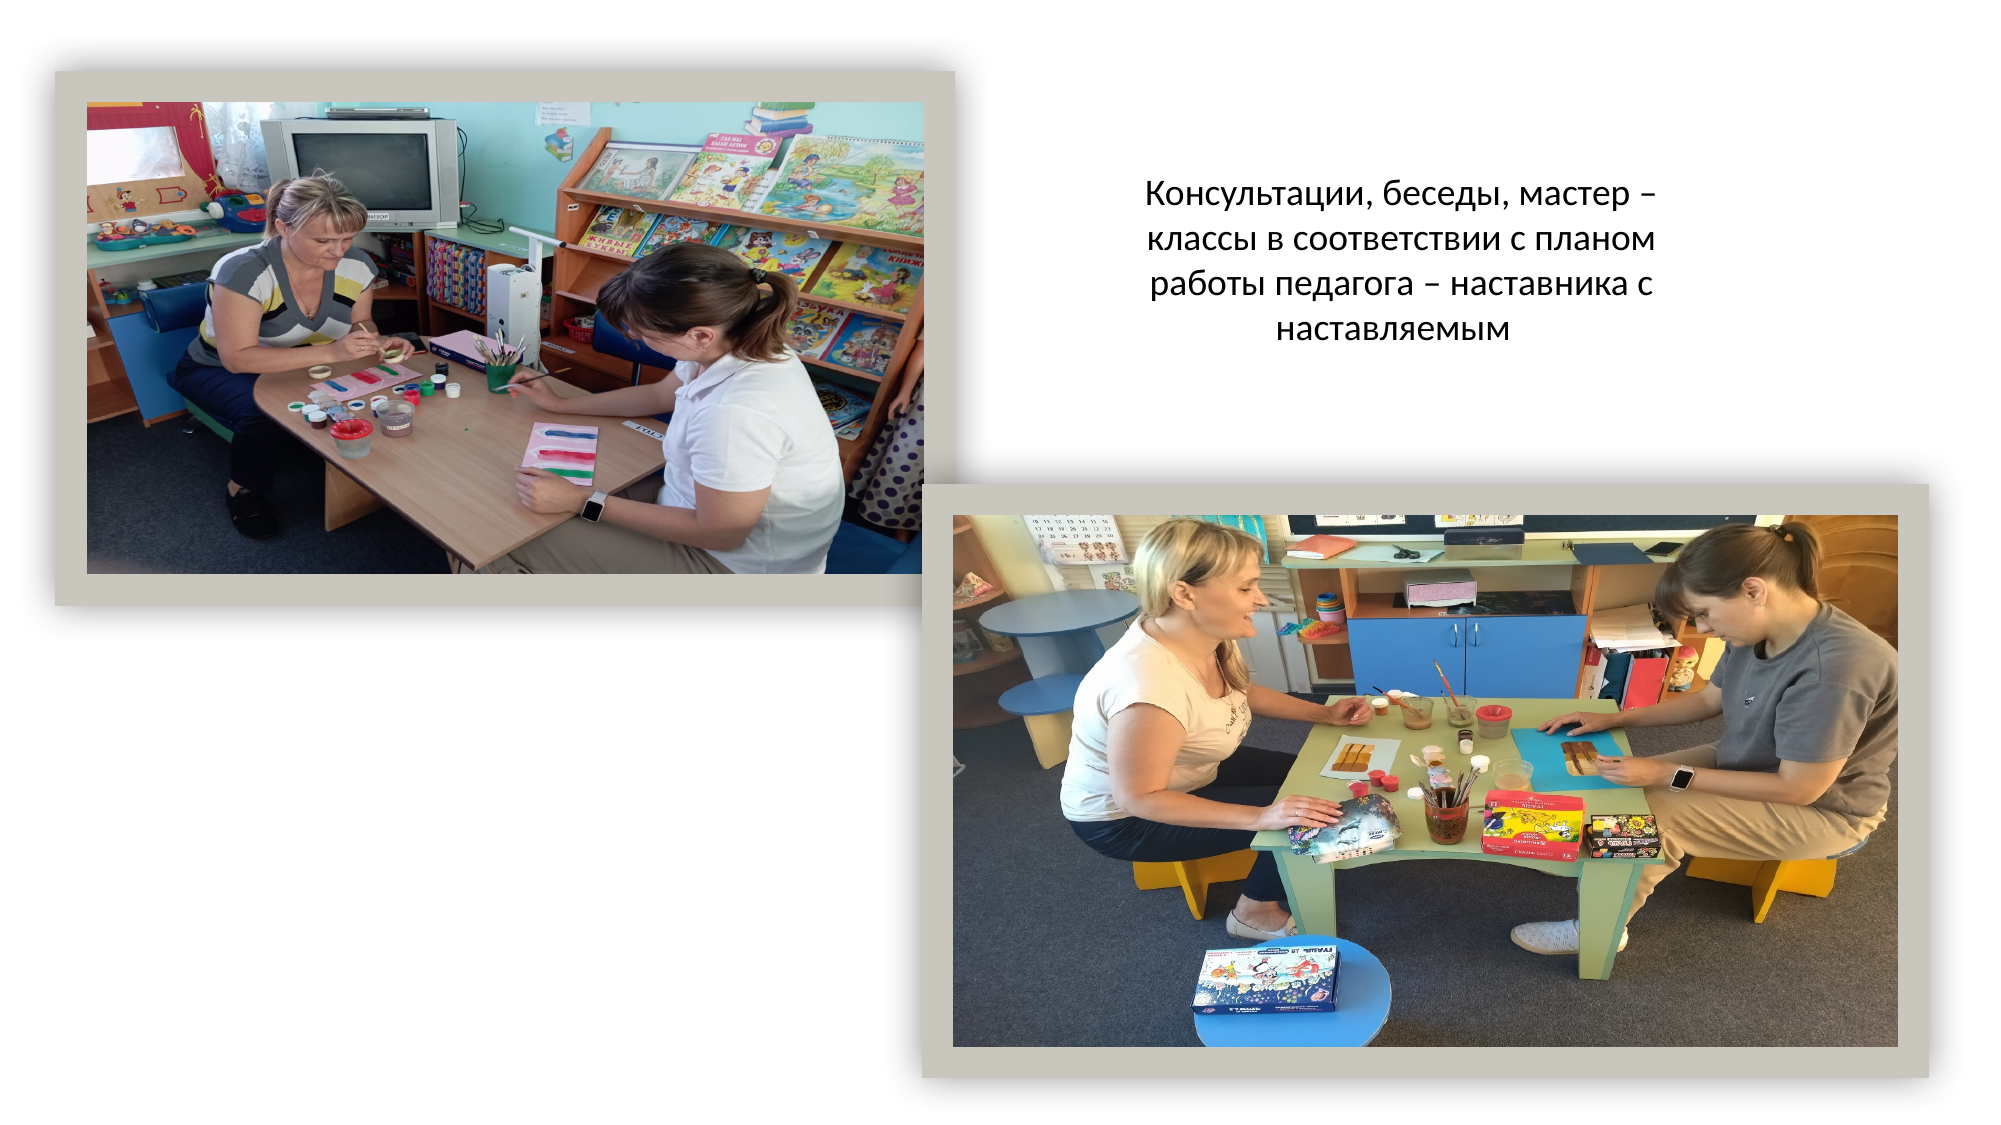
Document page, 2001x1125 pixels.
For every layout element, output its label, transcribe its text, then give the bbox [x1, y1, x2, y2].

picture [952, 515, 1898, 1047]
text_box Консультации, беседы, мастер – классы в соответствии с планом работы педагога – наставника с наставляемым [1078, 160, 1725, 401]
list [86, 101, 924, 575]
